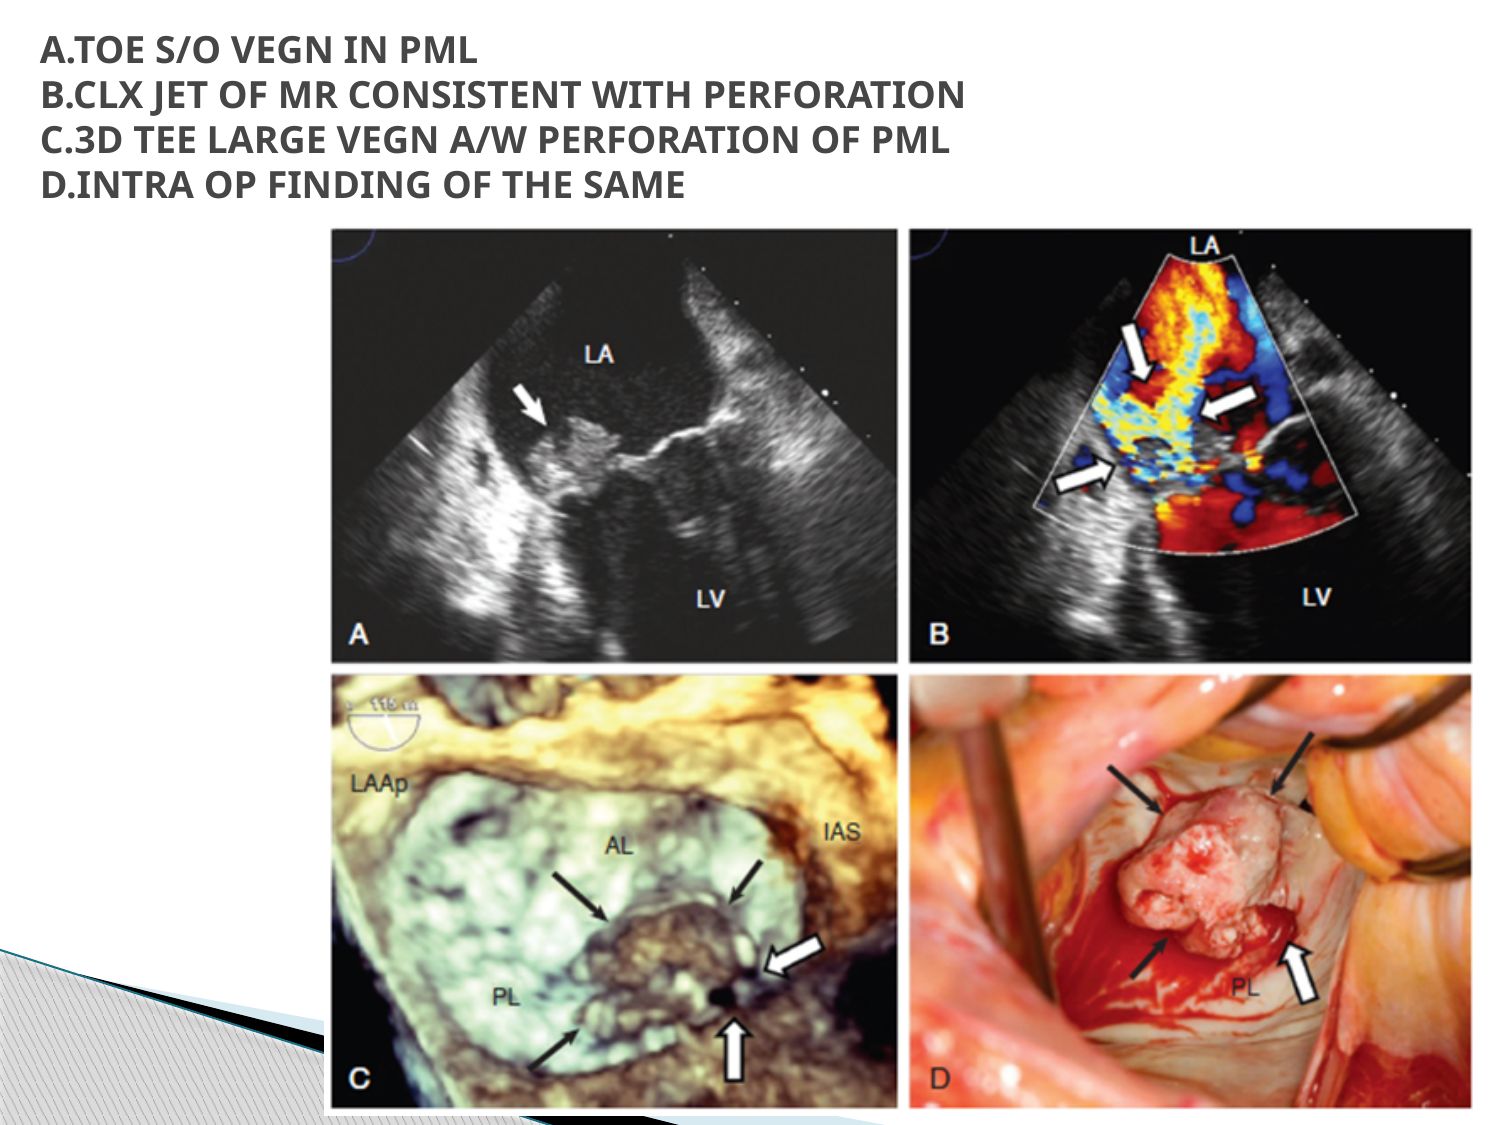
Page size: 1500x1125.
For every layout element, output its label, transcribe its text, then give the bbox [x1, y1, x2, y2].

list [324, 224, 1483, 1116]
title A.TOE S/O VEGN IN PML B.CLX JET OF MR CONSISTENT WITH PERFORATION C.3D TEE LARGE VEGN A/W PERFORATION OF PML D.INTRA OP FINDING OF THE SAME [24, 12, 1100, 221]
